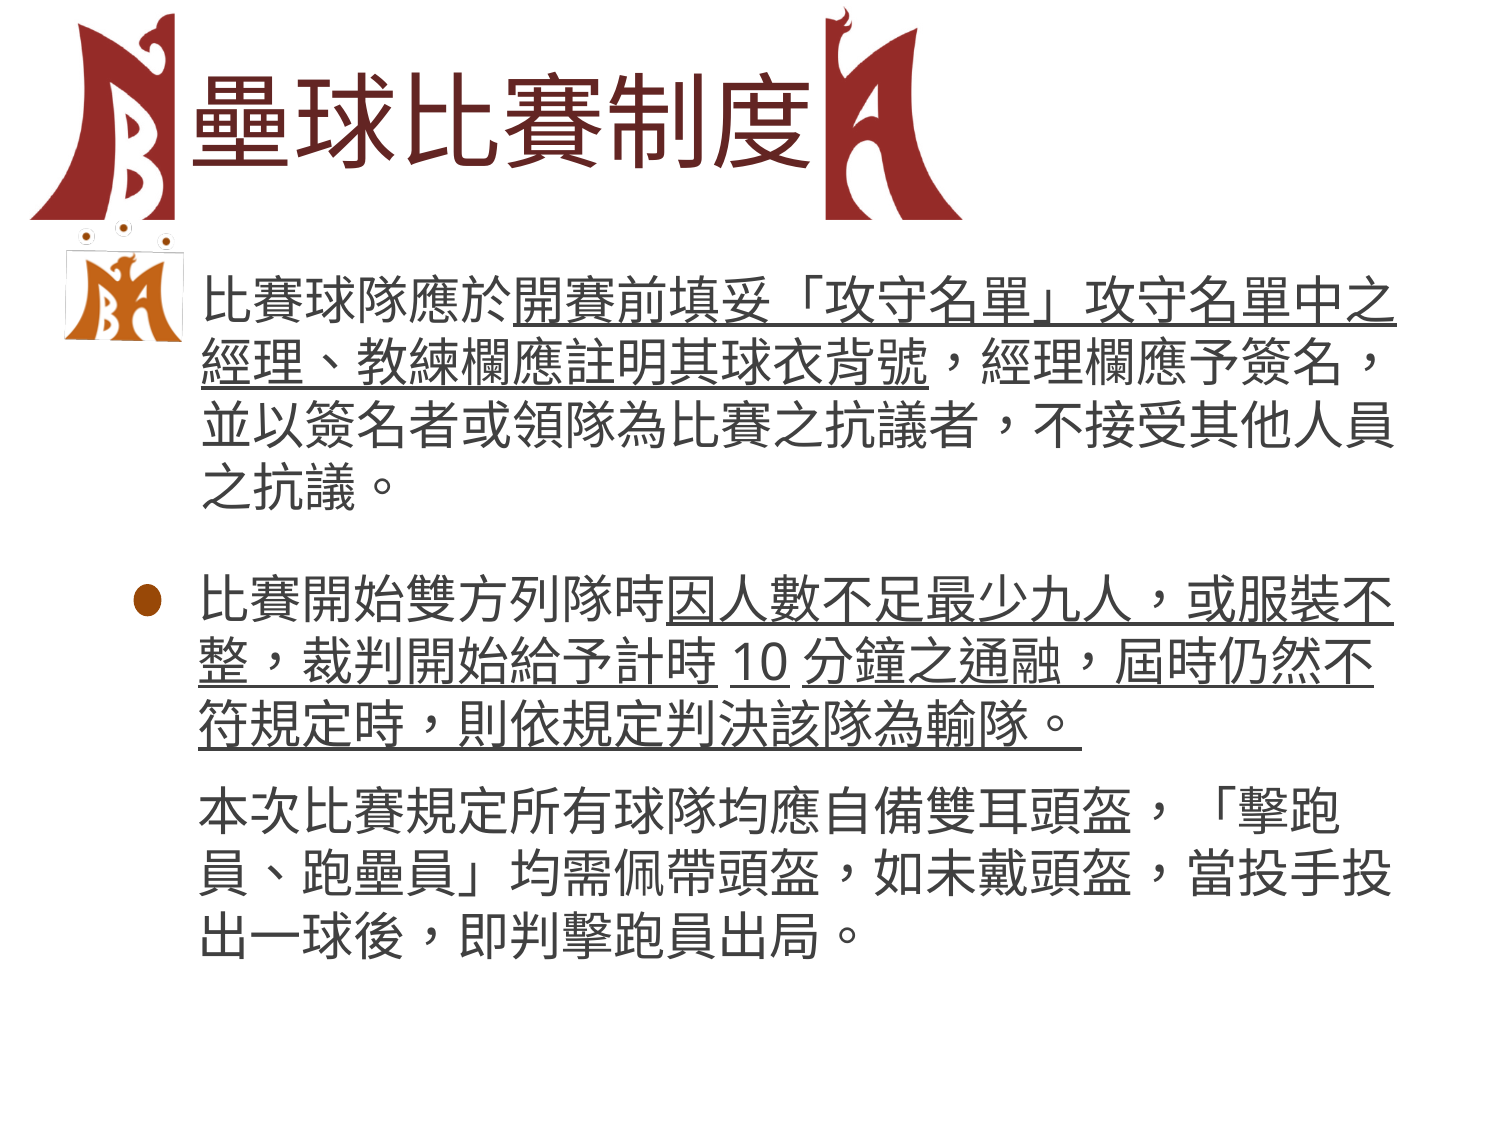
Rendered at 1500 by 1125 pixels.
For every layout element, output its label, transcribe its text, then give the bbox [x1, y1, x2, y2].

text_box 比賽球隊應於開賽前填妥「攻守名單」攻守名單中之經理、教練欄應註明其球衣背號，經理欄應予簽名，並以簽名者或領隊為比賽之抗議者，不接受其他人員之抗議。 [185, 259, 1436, 525]
picture [29, 1, 184, 342]
text_box 比賽開始雙方列隊時因人數不足最少九人，或服裝不整，裁判開始給予計時10分鐘之通融，屆時仍然不符規定時，則依規定判決該隊為輸隊。 本次比賽規定所有球隊均應自備雙耳頭盔，「擊跑員、跑壘員」均需佩帶頭盔，如未戴頭盔，當投手投出一球後，即判擊跑員出局。 [183, 558, 1412, 974]
picture [825, 6, 963, 221]
text_box 壘球比賽制度 [180, 48, 820, 189]
text_box [133, 584, 162, 617]
